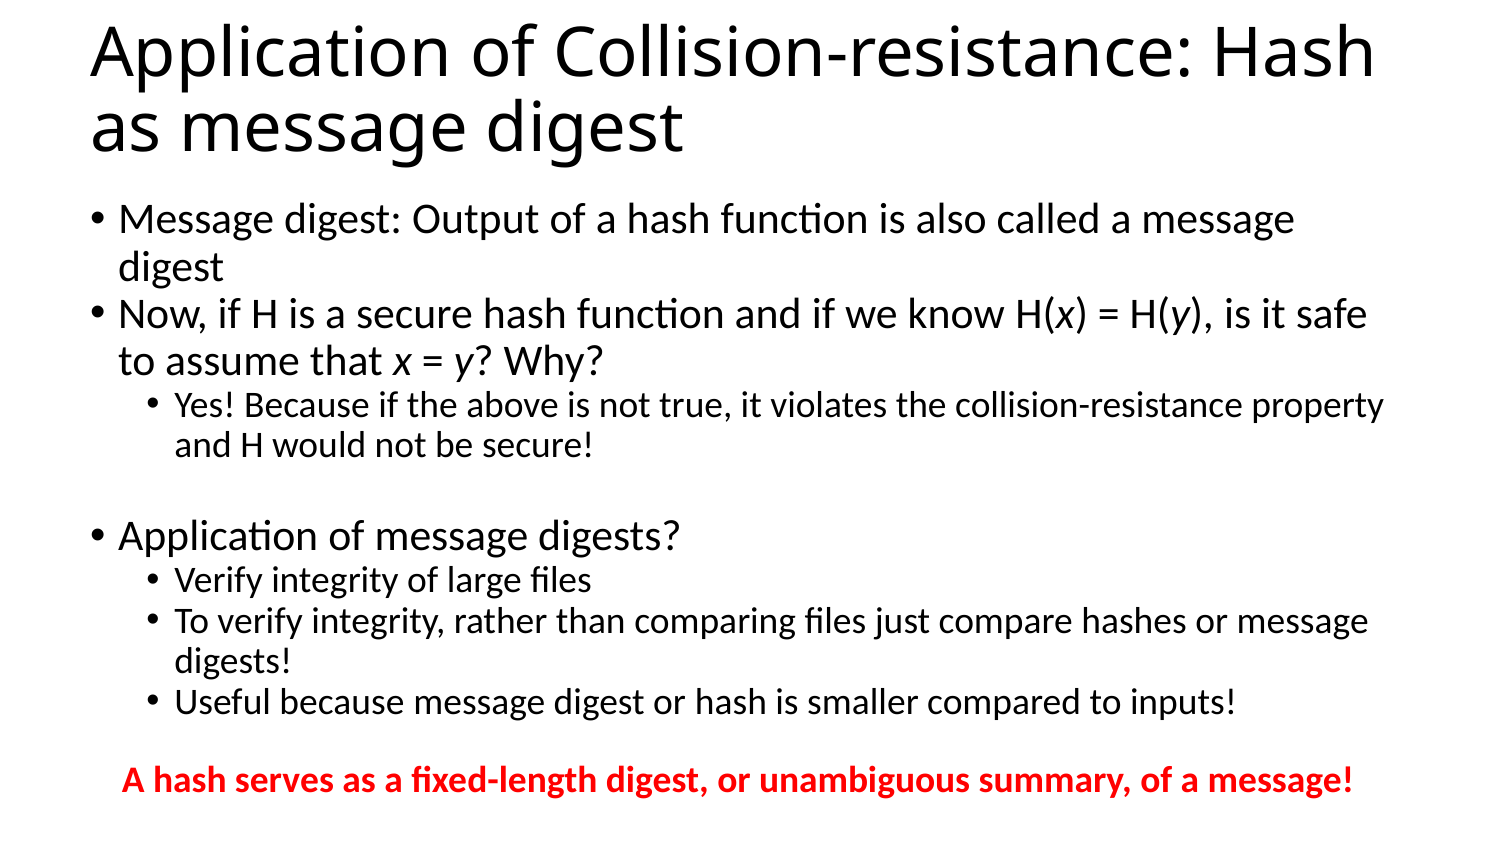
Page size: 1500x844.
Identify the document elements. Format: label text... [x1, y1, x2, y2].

title Application of Collision-resistance: Hash as message digest [75, 40, 1425, 181]
list Message digest: Output of a hash function is also called a message digest Now, if H is a secure hash function and if we know H(x) = H(y), is it safe to assume that x = y? Why? Yes! Because if the above is not true, it violates the collision-resistance property and H would not be secure! Application of message digests? Verify integrity of large files To verify integrity, rather than comparing files just compare hashes or message digests! Useful because message digest or hash is smaller compared to inputs! [75, 181, 1425, 808]
text_box A hash serves as a fixed-length digest, or unambiguous summary, of a message! [107, 747, 1393, 808]
